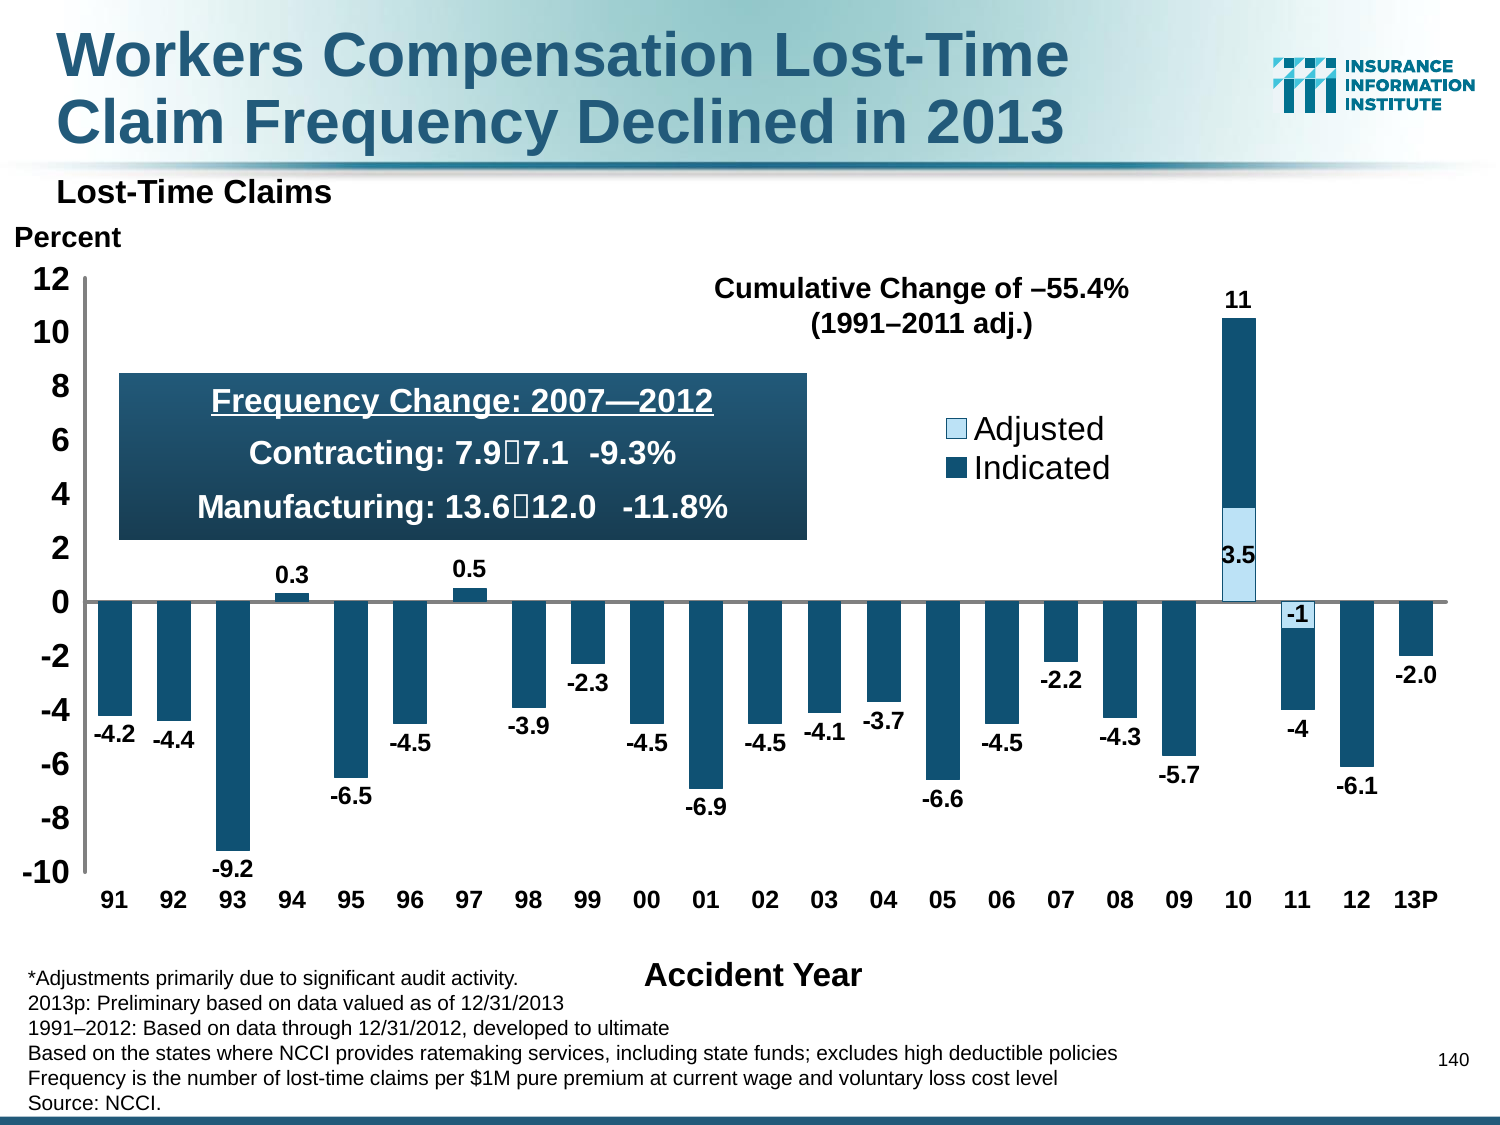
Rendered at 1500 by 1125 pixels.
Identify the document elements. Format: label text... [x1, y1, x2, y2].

chart [0, 254, 1459, 943]
picture [0, 0, 1500, 189]
text_box Percent [0, 211, 243, 254]
title Workers Compensation Lost-Time Claim Frequency Declined in 2013 Lost-Time Claims [48, 14, 1264, 157]
slide_number 140 [1394, 1051, 1470, 1097]
text_box *Adjustments primarily due to significant audit activity. 2013p: Preliminary based on data valued as of 12/31/2013 1991–2012: Based on data through 12/31/2012, developed to ultimate Based on the states where NCCI provides ratemaking services, including state funds; excludes high deductible policies Frequency is the number of lost-time claims per $1M pure premium at current wage and voluntary loss cost level Source: NCCI. [12, 951, 1361, 1123]
